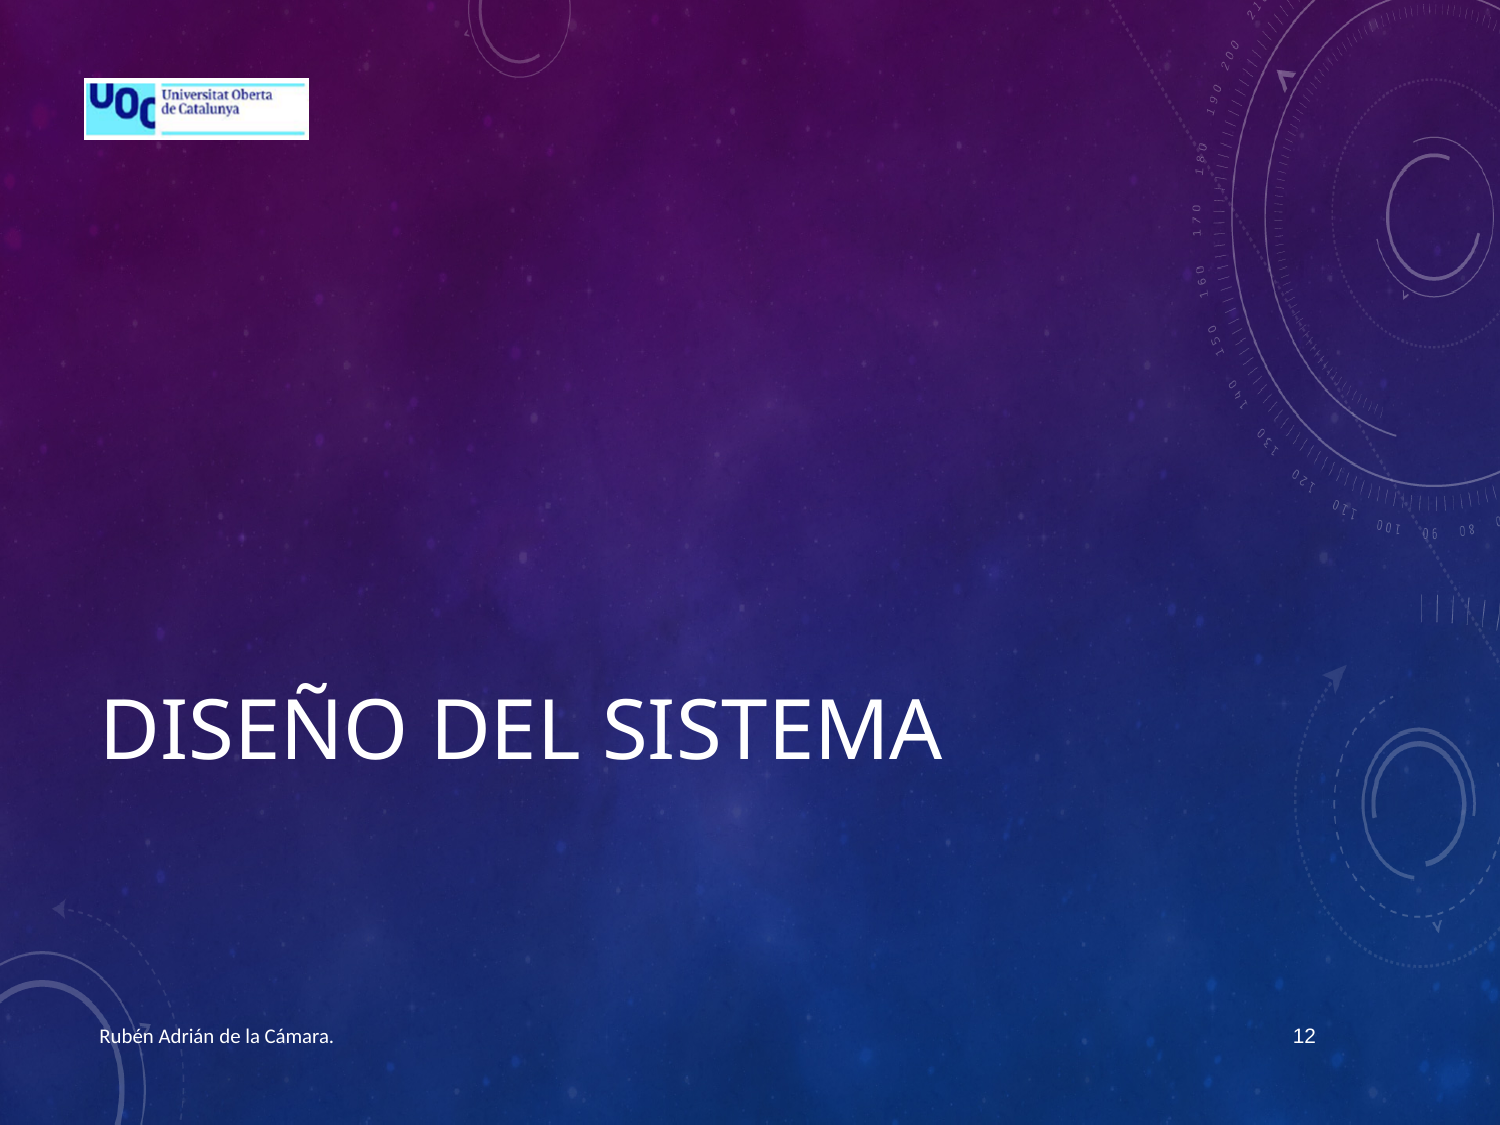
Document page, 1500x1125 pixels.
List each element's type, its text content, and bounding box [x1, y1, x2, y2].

footer Rubén Adrián de la Cámara. [84, 1003, 1048, 1066]
slide_number 12 [1263, 1003, 1331, 1066]
picture [0, 0, 1500, 1125]
title Diseño del sistema [84, 542, 1331, 784]
